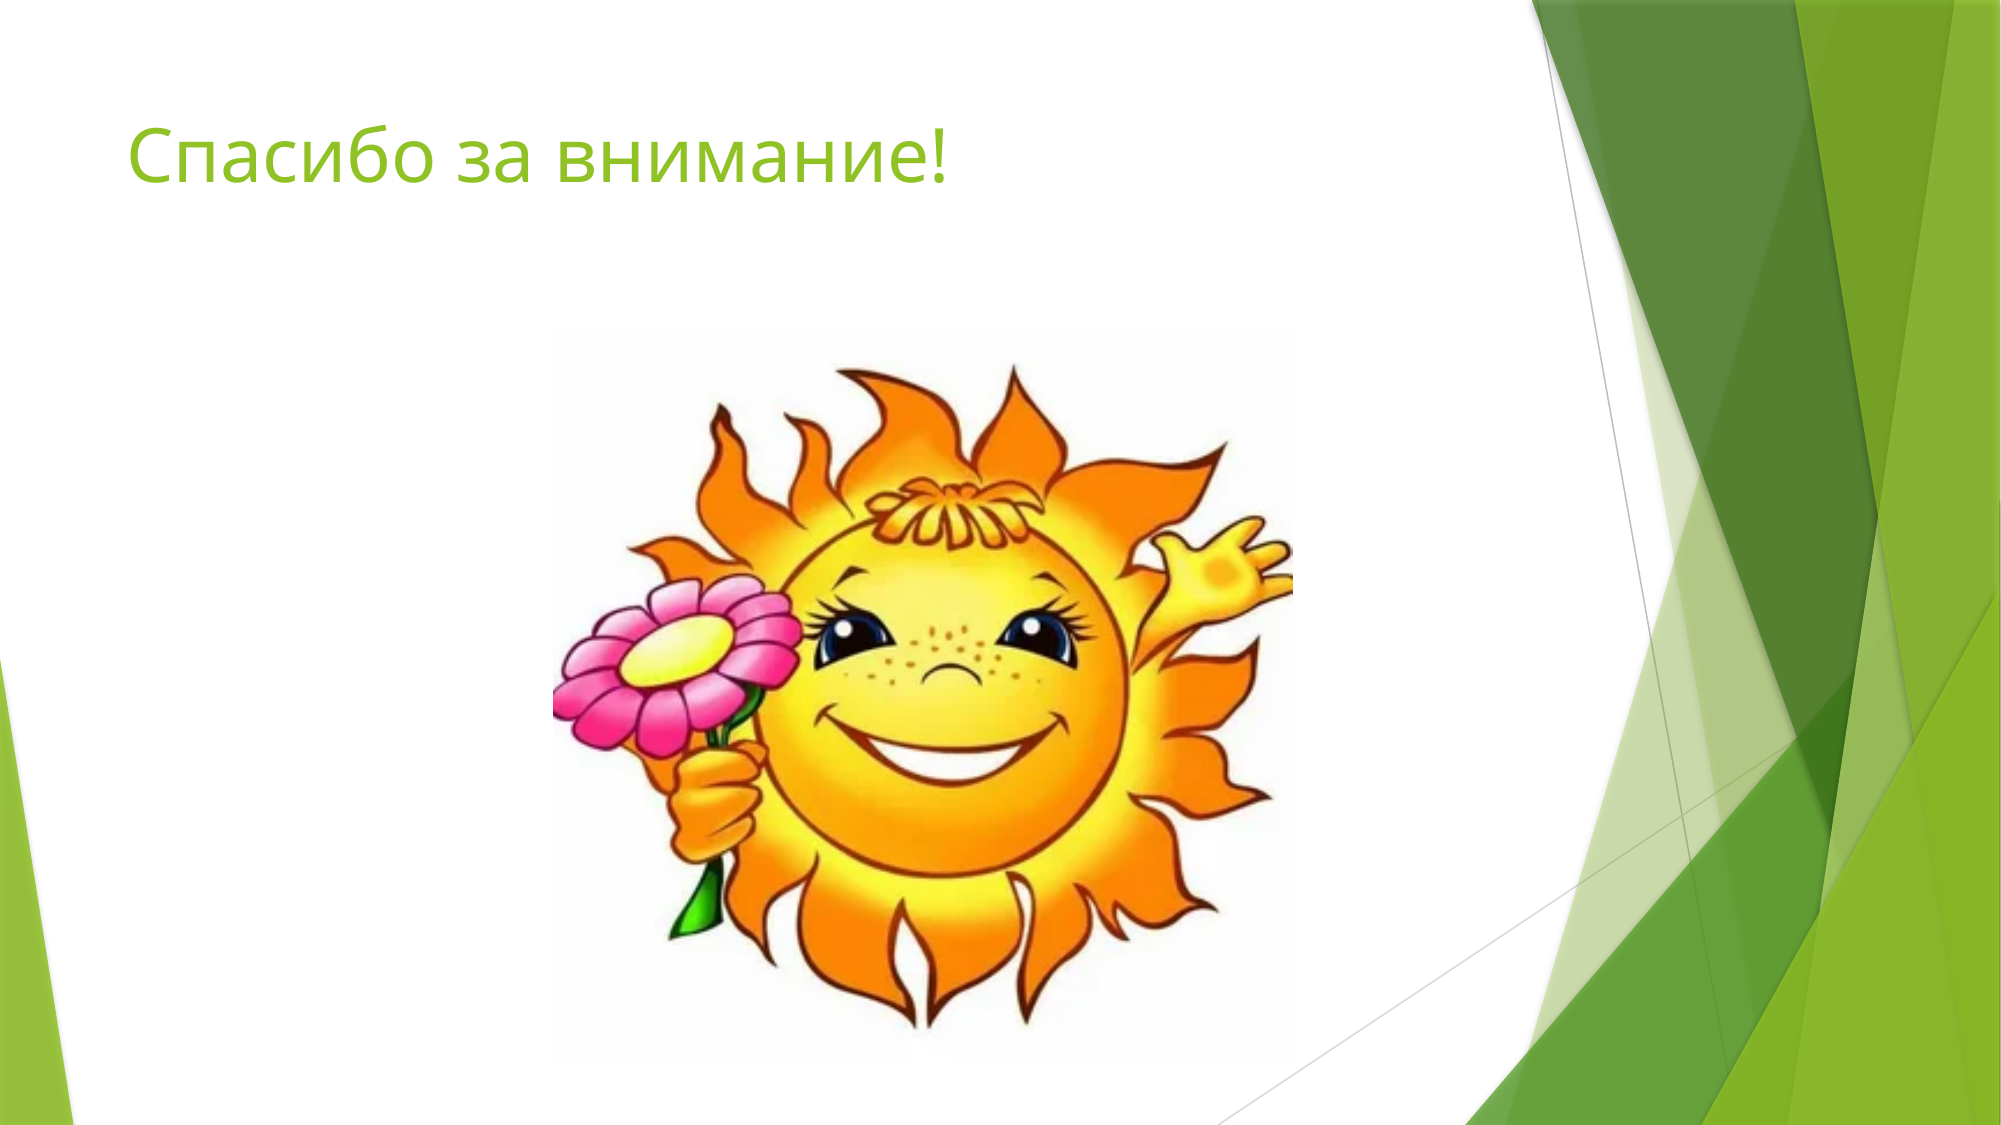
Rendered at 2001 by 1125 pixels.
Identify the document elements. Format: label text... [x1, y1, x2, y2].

picture [552, 326, 1293, 1067]
title Спасибо за внимание! [111, 99, 1522, 317]
